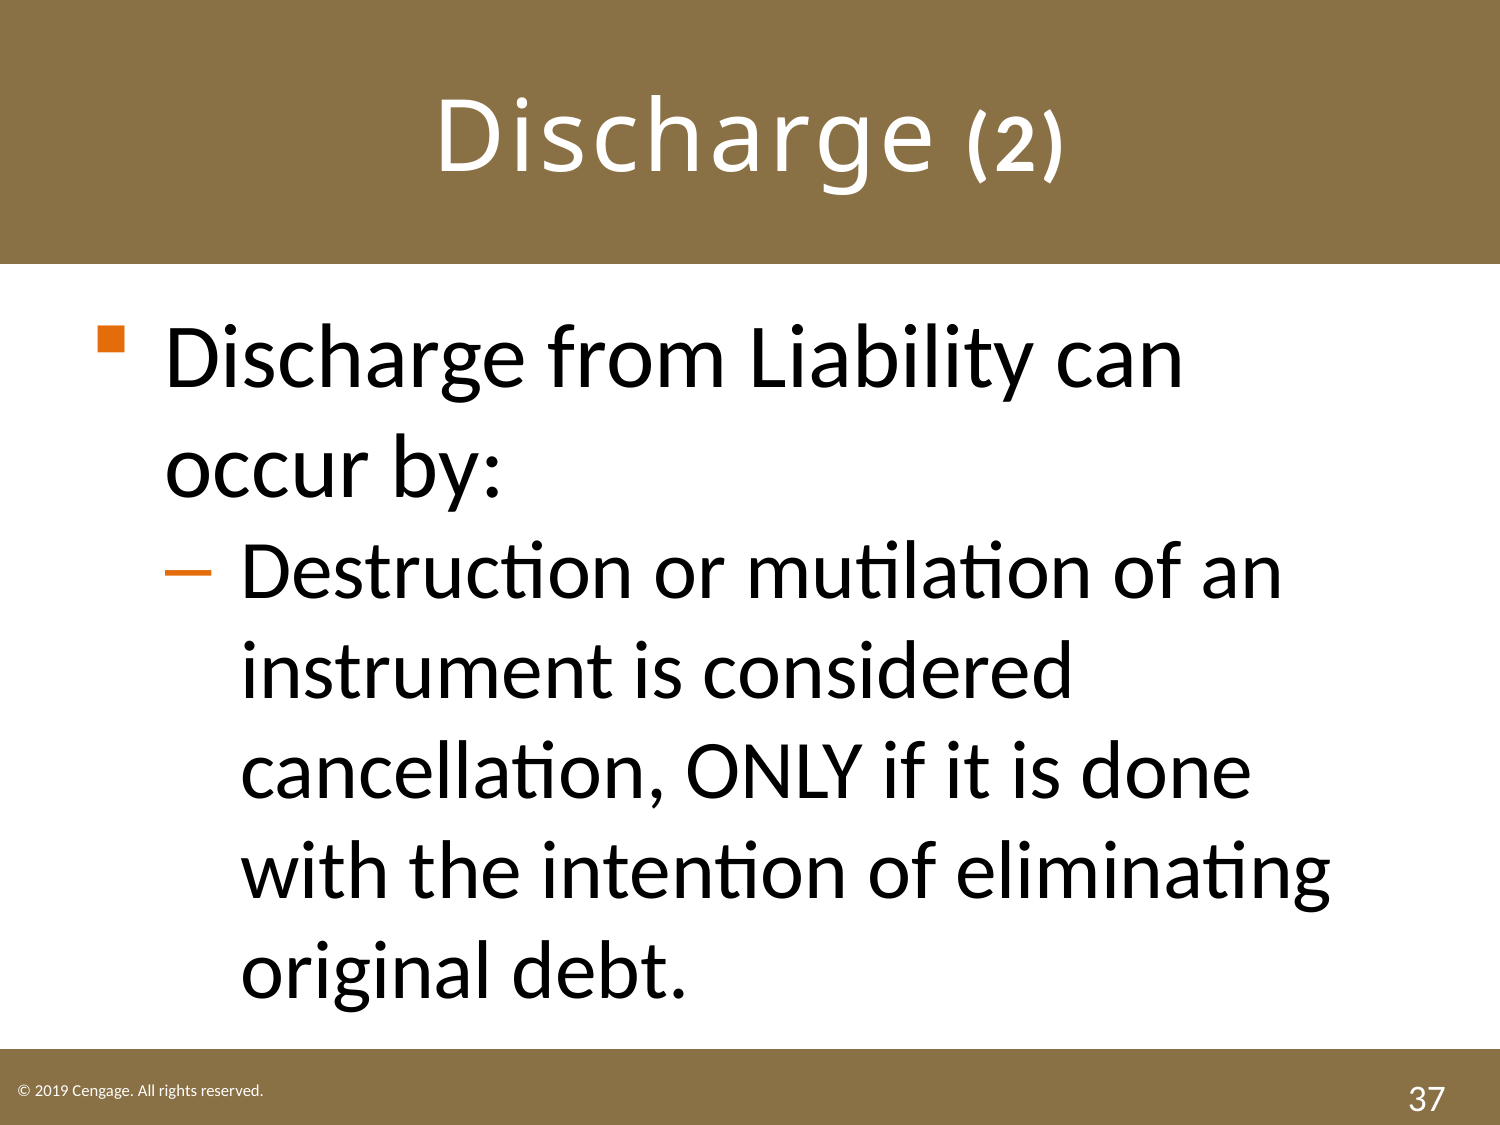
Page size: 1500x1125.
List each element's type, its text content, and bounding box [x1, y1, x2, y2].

title Discharge (2) [0, 0, 1500, 264]
list Discharge from Liability can occur by: Destruction or mutilation of an instrument is considered cancellation, ONLY if it is done with the intention of eliminating original debt. [75, 287, 1425, 1125]
slide_number 37 [1110, 1074, 1461, 1119]
